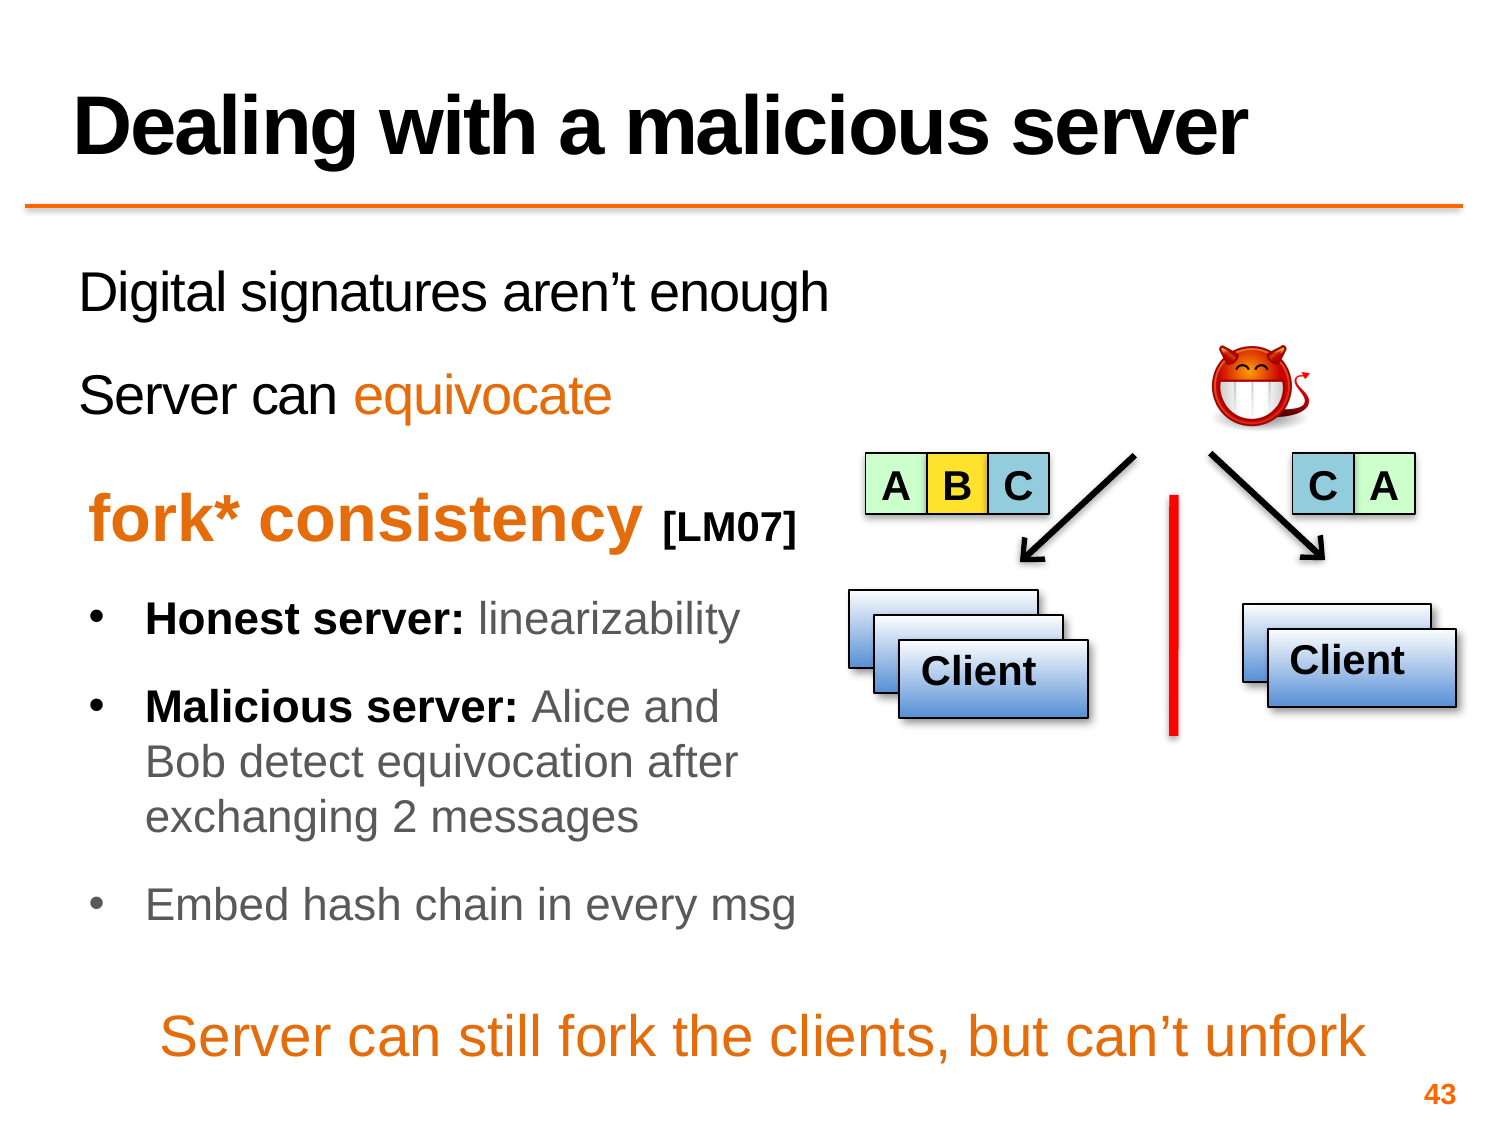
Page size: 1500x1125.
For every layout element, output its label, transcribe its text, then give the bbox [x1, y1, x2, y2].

text_box Server can still fork the clients, but can’t unfork [74, 990, 1454, 1076]
list Digital signatures aren’t enough Server can equivocate [72, 249, 998, 434]
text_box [1242, 604, 1457, 707]
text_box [1292, 452, 1416, 515]
slide_number 43 [1112, 1074, 1463, 1110]
title Dealing with a malicious server [57, 2, 1463, 178]
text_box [1210, 452, 1326, 561]
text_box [848, 590, 1089, 718]
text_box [1062, 327, 1311, 432]
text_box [1019, 454, 1136, 563]
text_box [865, 452, 1050, 515]
text_box fork* consistency [LM07] Honest server: linearizability Malicious server: Alice and Bob detect equivocation after exchanging 2 messages Embed hash chain in every msg [72, 467, 813, 938]
